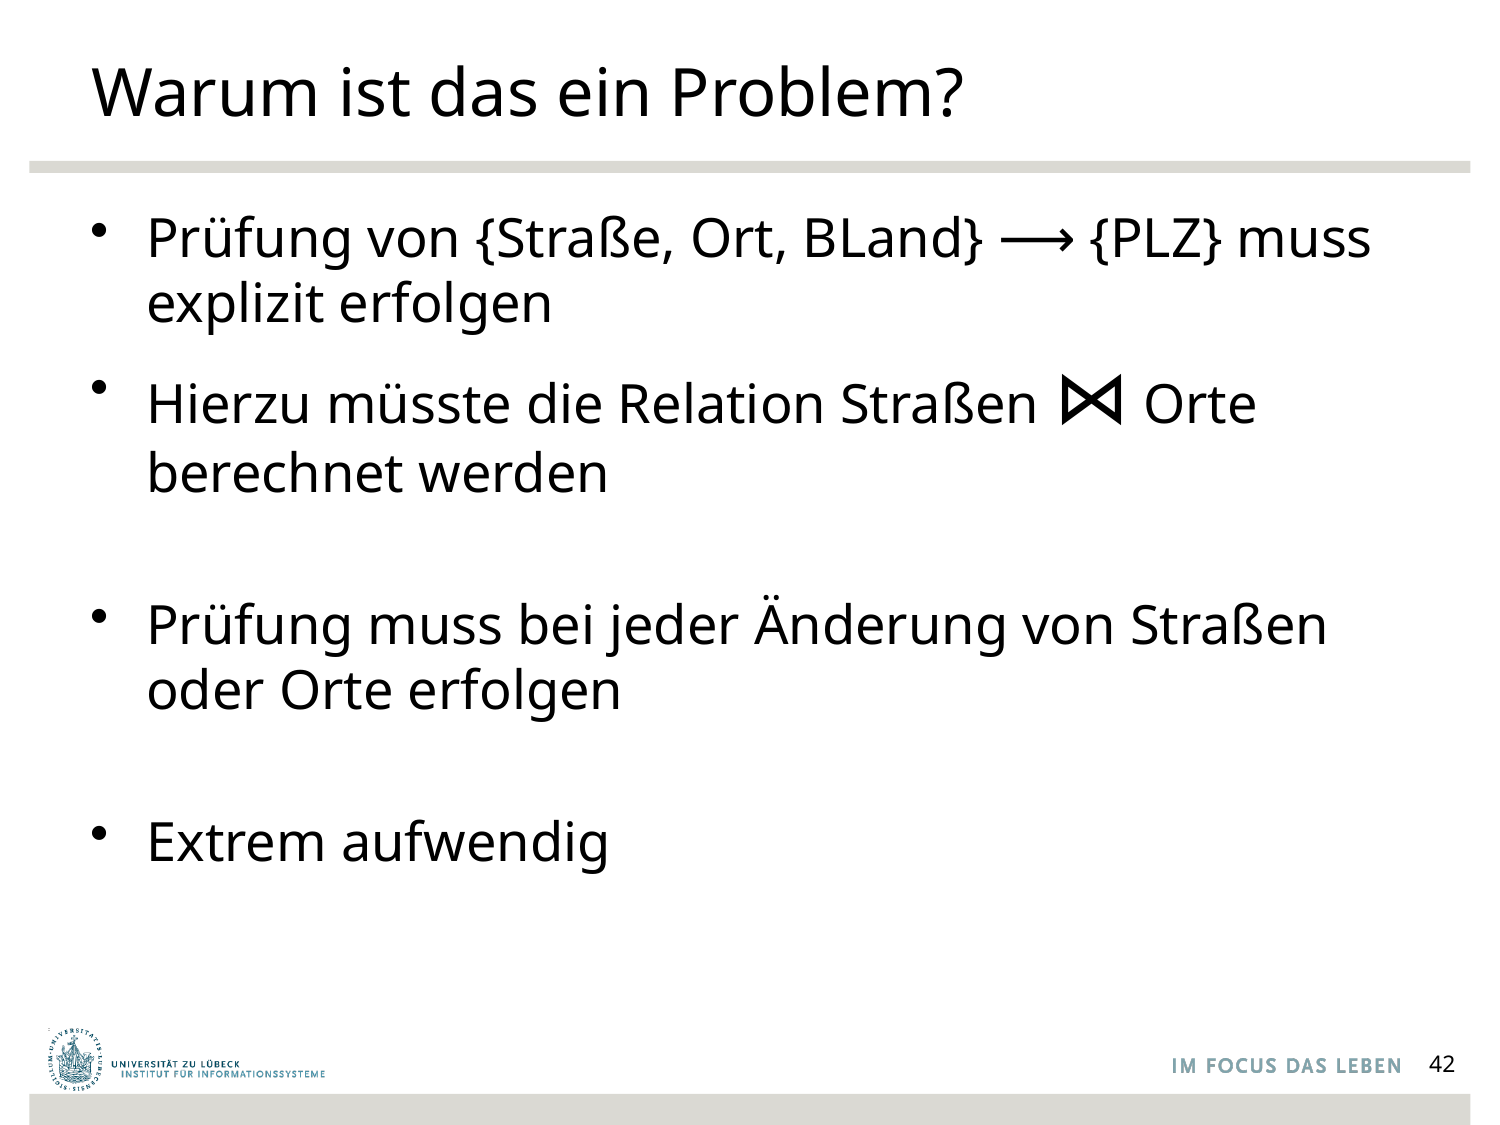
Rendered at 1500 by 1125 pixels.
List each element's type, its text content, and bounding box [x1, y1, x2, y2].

list Prüfung von {Straße, Ort, BLand} ⟶ {PLZ} muss explizit erfolgen Hierzu müsste die Relation Straßen ⋈ Orte berechnet werden Prüfung muss bei jeder Änderung von Straßen oder Orte erfolgen Extrem aufwendig [75, 196, 1425, 1012]
slide_number 42 [1305, 1050, 1471, 1083]
picture [1173, 1058, 1305, 1073]
title Warum ist das ein Problem? [76, 42, 1427, 126]
